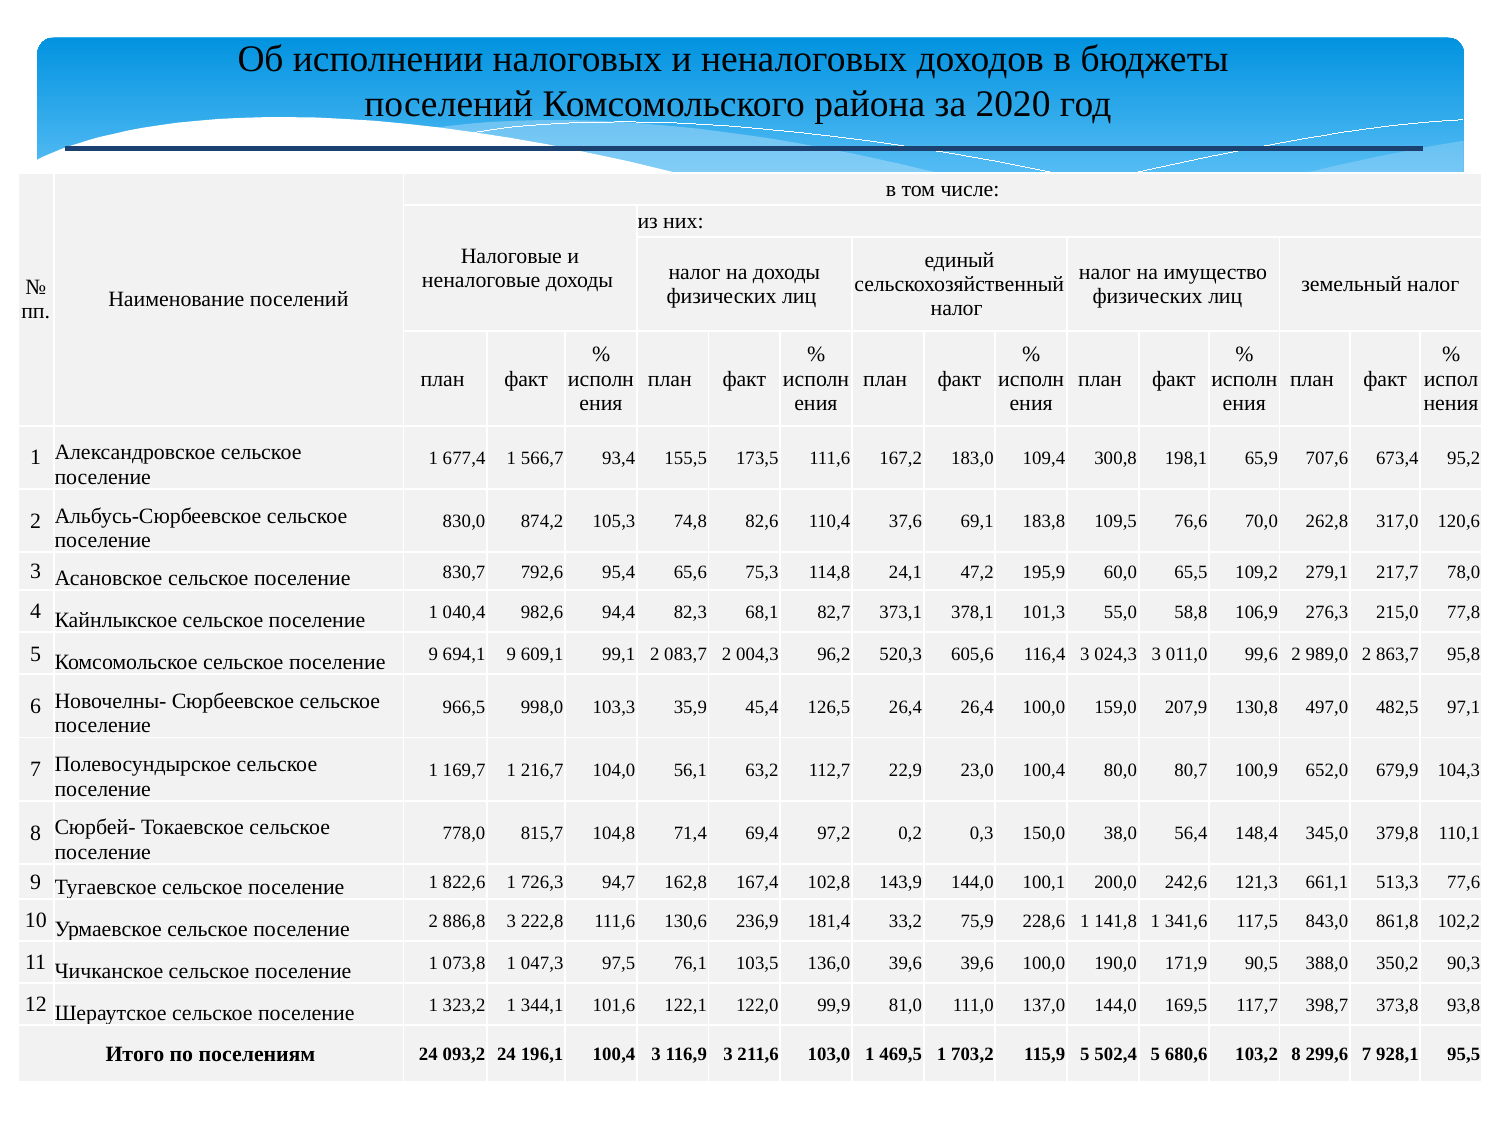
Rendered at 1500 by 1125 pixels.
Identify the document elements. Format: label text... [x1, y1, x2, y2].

table_cell 97,1 [1421, 675, 1481, 737]
table_cell 55,0 [1068, 591, 1138, 631]
table_cell 4 [19, 591, 53, 631]
table_cell 77,6 [1421, 865, 1481, 898]
table_cell 159,0 [1068, 675, 1138, 737]
table_cell 100,1 [996, 865, 1066, 898]
table_cell из них: [638, 206, 1481, 236]
table_cell Асановское сельское поселение [55, 553, 403, 589]
table_cell Чичканское сельское поселение [55, 942, 403, 982]
table_cell 162,8 [638, 865, 708, 898]
table_cell 104,3 [1421, 738, 1481, 800]
table_cell 373,1 [853, 591, 923, 631]
table_cell 11 [19, 942, 53, 982]
table_cell 1 469,5 [853, 1026, 923, 1081]
table_cell 9 694,1 [404, 633, 486, 673]
table_cell 215,0 [1351, 591, 1419, 631]
table_cell 195,9 [996, 553, 1066, 589]
table_cell 95,8 [1421, 633, 1481, 673]
table_cell 5 502,4 [1068, 1026, 1138, 1081]
table_cell 843,0 [1280, 900, 1349, 940]
table_cell 136,0 [781, 942, 851, 982]
table_cell 373,8 [1351, 984, 1419, 1024]
table_cell 3 116,9 [638, 1026, 708, 1081]
table_cell 60,0 [1068, 553, 1138, 589]
table_cell 82,3 [638, 591, 708, 631]
table_cell 110,4 [781, 490, 851, 551]
table_cell 1 323,2 [404, 984, 486, 1024]
table_cell 1 169,7 [404, 738, 486, 800]
table_cell 104,0 [566, 738, 636, 800]
table_cell 12 [19, 984, 53, 1024]
table_cell 68,1 [709, 591, 779, 631]
table_cell 150,0 [996, 802, 1066, 863]
table_cell 22,9 [853, 738, 923, 800]
table_cell 95,2 [1421, 427, 1481, 488]
table_cell 388,0 [1280, 942, 1349, 982]
table_cell 9 [19, 865, 53, 898]
table_cell % исполнения [1421, 332, 1481, 425]
table_cell 661,1 [1280, 865, 1349, 898]
table_cell 2 [19, 490, 53, 551]
table_cell 1 073,8 [404, 942, 486, 982]
table_cell 228,6 [996, 900, 1066, 940]
table_cell 966,5 [404, 675, 486, 737]
table_cell 111,0 [925, 984, 994, 1024]
table_cell 262,8 [1280, 490, 1349, 551]
table_cell 279,1 [1280, 553, 1349, 589]
table_cell 815,7 [488, 802, 564, 863]
table_cell 100,0 [996, 942, 1066, 982]
table_cell 99,1 [566, 633, 636, 673]
table_cell 100,0 [996, 675, 1066, 737]
table_cell 65,5 [1140, 553, 1208, 589]
table_cell 345,0 [1280, 802, 1349, 863]
table_cell 2 886,8 [404, 900, 486, 940]
table_cell 65,6 [638, 553, 708, 589]
table_cell 120,6 [1421, 490, 1481, 551]
table_cell 378,1 [925, 591, 994, 631]
table_cell 778,0 [404, 802, 486, 863]
table_cell 80,7 [1140, 738, 1208, 800]
table_cell 167,4 [709, 865, 779, 898]
table_cell 26,4 [853, 675, 923, 737]
table_cell Полевосундырское сельское поселение [55, 738, 403, 800]
table_cell Комсомольское сельское поселение [55, 633, 403, 673]
table_cell 200,0 [1068, 865, 1138, 898]
table_cell 520,3 [853, 633, 923, 673]
table_cell земельный налог [1280, 238, 1481, 330]
table_cell Итого по поселениям [19, 1026, 403, 1081]
table_cell 94,4 [566, 591, 636, 631]
table_cell Налоговые и неналоговые доходы [404, 206, 636, 330]
table_cell 1 566,7 [488, 427, 564, 488]
table_header в том числе: [404, 174, 1481, 204]
table_cell 82,7 [781, 591, 851, 631]
table_cell 482,5 [1351, 675, 1419, 737]
table_cell 5 680,6 [1140, 1026, 1208, 1081]
table_cell 117,7 [1210, 984, 1279, 1024]
table_cell 90,5 [1210, 942, 1279, 982]
table_cell 1 677,4 [404, 427, 486, 488]
table_cell факт [925, 332, 994, 425]
table_cell 2 989,0 [1280, 633, 1349, 673]
table_cell Тугаевское сельское поселение [55, 865, 403, 898]
table_cell 1 047,3 [488, 942, 564, 982]
table_cell 2 863,7 [1351, 633, 1419, 673]
table_cell 144,0 [925, 865, 994, 898]
table_cell % исполнения [781, 332, 851, 425]
table_cell 300,8 [1068, 427, 1138, 488]
table_cell 1 040,4 [404, 591, 486, 631]
table_cell единый сельскохозяйственный налог [853, 238, 1066, 330]
table_cell 117,5 [1210, 900, 1279, 940]
table_cell 35,9 [638, 675, 708, 737]
table_cell 103,2 [1210, 1026, 1279, 1081]
table_cell 38,0 [1068, 802, 1138, 863]
table_cell 183,0 [925, 427, 994, 488]
table_cell 1 341,6 [1140, 900, 1208, 940]
table_cell 236,9 [709, 900, 779, 940]
table_cell 183,8 [996, 490, 1066, 551]
table_cell 3 211,6 [709, 1026, 779, 1081]
table_cell 3 024,3 [1068, 633, 1138, 673]
table_cell налог на доходы физических лиц [638, 238, 851, 330]
table_cell 74,8 [638, 490, 708, 551]
table_cell 830,7 [404, 553, 486, 589]
table_cell 111,6 [566, 900, 636, 940]
table_cell 100,9 [1210, 738, 1279, 800]
table_cell 70,0 [1210, 490, 1279, 551]
table_cell 47,2 [925, 553, 994, 589]
table_cell план [1068, 332, 1138, 425]
table_cell 80,0 [1068, 738, 1138, 800]
table_cell 137,0 [996, 984, 1066, 1024]
table_cell 3 222,8 [488, 900, 564, 940]
table_cell 105,3 [566, 490, 636, 551]
table_cell 1 344,1 [488, 984, 564, 1024]
table_cell Шераутское сельское поселение [55, 984, 403, 1024]
table_cell 1 [19, 427, 53, 488]
table_cell налог на имущество физических лиц [1068, 238, 1279, 330]
table_cell 24 196,1 [488, 1026, 564, 1081]
table_cell 101,6 [566, 984, 636, 1024]
table_cell 1 822,6 [404, 865, 486, 898]
table_cell план [1280, 332, 1349, 425]
table_cell 155,5 [638, 427, 708, 488]
table_cell 76,6 [1140, 490, 1208, 551]
table_cell 122,1 [638, 984, 708, 1024]
table_cell 122,0 [709, 984, 779, 1024]
table_cell 103,5 [709, 942, 779, 982]
table_cell 97,5 [566, 942, 636, 982]
table_cell 95,4 [566, 553, 636, 589]
table_cell 242,6 [1140, 865, 1208, 898]
table_cell 121,3 [1210, 865, 1279, 898]
table_cell 69,1 [925, 490, 994, 551]
table_header № пп. [19, 174, 53, 425]
table_cell 171,9 [1140, 942, 1208, 982]
table_cell 90,3 [1421, 942, 1481, 982]
table_cell 112,7 [781, 738, 851, 800]
table_cell Кайнлыкское сельское поселение [55, 591, 403, 631]
table_cell 317,0 [1351, 490, 1419, 551]
table_cell 497,0 [1280, 675, 1349, 737]
table_cell 148,4 [1210, 802, 1279, 863]
table_cell % исполнения [1210, 332, 1279, 425]
table_cell 8 [19, 802, 53, 863]
table_cell 707,6 [1280, 427, 1349, 488]
table_cell 7 928,1 [1351, 1026, 1419, 1081]
table_cell 874,2 [488, 490, 564, 551]
table_cell 114,8 [781, 553, 851, 589]
table_cell 69,4 [709, 802, 779, 863]
table_cell 58,8 [1140, 591, 1208, 631]
table_cell факт [488, 332, 564, 425]
table_cell 101,3 [996, 591, 1066, 631]
table_cell 96,2 [781, 633, 851, 673]
table_cell 0,3 [925, 802, 994, 863]
table_cell 97,2 [781, 802, 851, 863]
table_cell 65,9 [1210, 427, 1279, 488]
table_cell 167,2 [853, 427, 923, 488]
table_cell 45,4 [709, 675, 779, 737]
table_cell 102,2 [1421, 900, 1481, 940]
title Об исполнении налоговых и неналоговых доходов в бюджеты поселений Комсомольского района за 2020 год [53, 42, 1424, 161]
table_cell % исполнения [996, 332, 1066, 425]
table_cell 169,5 [1140, 984, 1208, 1024]
table_cell 379,8 [1351, 802, 1419, 863]
table_cell 63,2 [709, 738, 779, 800]
table_cell 39,6 [925, 942, 994, 982]
table_cell факт [1351, 332, 1419, 425]
table_cell 1 726,3 [488, 865, 564, 898]
table_cell 39,6 [853, 942, 923, 982]
table_cell 998,0 [488, 675, 564, 737]
table_cell 75,9 [925, 900, 994, 940]
table_cell 23,0 [925, 738, 994, 800]
table_cell 130,6 [638, 900, 708, 940]
table_cell 126,5 [781, 675, 851, 737]
table_cell 673,4 [1351, 427, 1419, 488]
table_cell 81,0 [853, 984, 923, 1024]
table_cell 217,7 [1351, 553, 1419, 589]
table_cell 861,8 [1351, 900, 1419, 940]
table_cell 1 141,8 [1068, 900, 1138, 940]
table_cell 109,5 [1068, 490, 1138, 551]
table_cell 144,0 [1068, 984, 1138, 1024]
table_cell 8 299,6 [1280, 1026, 1349, 1081]
table_cell 94,7 [566, 865, 636, 898]
table_cell 76,1 [638, 942, 708, 982]
table_cell % исполнения [566, 332, 636, 425]
table_cell 111,6 [781, 427, 851, 488]
table_cell план [853, 332, 923, 425]
table_cell 398,7 [1280, 984, 1349, 1024]
table_cell 99,9 [781, 984, 851, 1024]
table_cell 109,4 [996, 427, 1066, 488]
table_cell 190,0 [1068, 942, 1138, 982]
table_cell 207,9 [1140, 675, 1208, 737]
table_cell 26,4 [925, 675, 994, 737]
table_cell 33,2 [853, 900, 923, 940]
table_cell 116,4 [996, 633, 1066, 673]
table_cell факт [1140, 332, 1208, 425]
table_cell 1 703,2 [925, 1026, 994, 1081]
table_cell 2 004,3 [709, 633, 779, 673]
table_cell 276,3 [1280, 591, 1349, 631]
table_cell 7 [19, 738, 53, 800]
table_cell 5 [19, 633, 53, 673]
table_cell 3 [19, 553, 53, 589]
table_cell 110,1 [1421, 802, 1481, 863]
table_cell 99,6 [1210, 633, 1279, 673]
table_cell 24,1 [853, 553, 923, 589]
table_cell 115,9 [996, 1026, 1066, 1081]
table_cell 78,0 [1421, 553, 1481, 589]
table_cell 37,6 [853, 490, 923, 551]
table_cell 513,3 [1351, 865, 1419, 898]
table_cell 6 [19, 675, 53, 737]
table_cell 100,4 [996, 738, 1066, 800]
table_cell 605,6 [925, 633, 994, 673]
table_header Наименование поселений [55, 174, 403, 425]
table_cell 77,8 [1421, 591, 1481, 631]
table_cell 56,4 [1140, 802, 1208, 863]
table_cell Урмаевское сельское поселение [55, 900, 403, 940]
table_cell 982,6 [488, 591, 564, 631]
table_cell 100,4 [566, 1026, 636, 1081]
table_cell 652,0 [1280, 738, 1349, 800]
table_cell 93,8 [1421, 984, 1481, 1024]
table_cell 173,5 [709, 427, 779, 488]
table_cell 82,6 [709, 490, 779, 551]
table_cell факт [709, 332, 779, 425]
table_cell 56,1 [638, 738, 708, 800]
table_cell 103,0 [781, 1026, 851, 1081]
table_cell 679,9 [1351, 738, 1419, 800]
table_cell 181,4 [781, 900, 851, 940]
table_cell план [638, 332, 708, 425]
table_cell 792,6 [488, 553, 564, 589]
table_cell 130,8 [1210, 675, 1279, 737]
table_cell Альбусь-Сюрбеевское сельское поселение [55, 490, 403, 551]
table_cell 0,2 [853, 802, 923, 863]
table_cell 103,3 [566, 675, 636, 737]
table_cell 75,3 [709, 553, 779, 589]
table_cell Сюрбей- Токаевское сельское поселение [55, 802, 403, 863]
table_cell 143,9 [853, 865, 923, 898]
table_cell 24 093,2 [404, 1026, 486, 1081]
table_cell 2 083,7 [638, 633, 708, 673]
table_cell 350,2 [1351, 942, 1419, 982]
table_cell 102,8 [781, 865, 851, 898]
table_cell 104,8 [566, 802, 636, 863]
table_cell 10 [19, 900, 53, 940]
table_cell 830,0 [404, 490, 486, 551]
table_cell 3 011,0 [1140, 633, 1208, 673]
table_cell 71,4 [638, 802, 708, 863]
table_cell Александровское сельское поселение [55, 427, 403, 488]
table_cell 109,2 [1210, 553, 1279, 589]
table_cell 1 216,7 [488, 738, 564, 800]
table_cell 93,4 [566, 427, 636, 488]
table_cell 95,5 [1421, 1026, 1481, 1081]
table_cell 198,1 [1140, 427, 1208, 488]
table_cell Новочелны- Сюрбеевское сельское поселение [55, 675, 403, 737]
table_cell 9 609,1 [488, 633, 564, 673]
table_cell 106,9 [1210, 591, 1279, 631]
table_cell план [404, 332, 486, 425]
